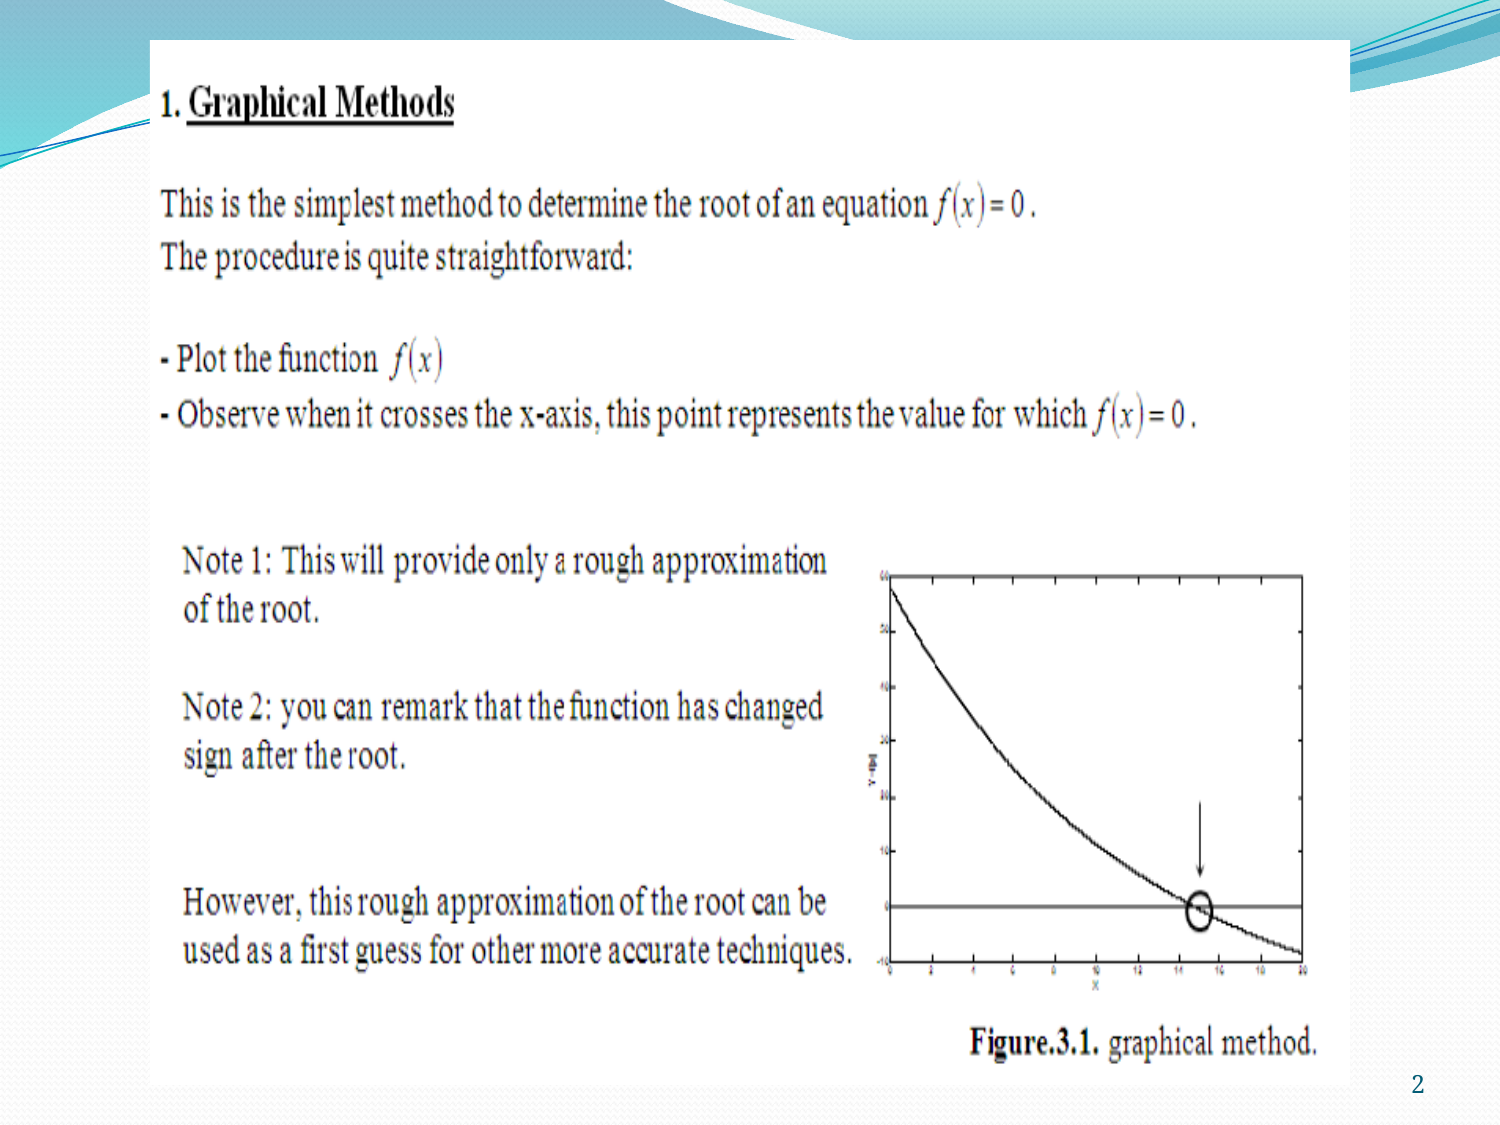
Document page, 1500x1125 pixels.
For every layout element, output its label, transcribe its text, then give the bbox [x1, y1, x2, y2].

slide_number 2 [1299, 1042, 1425, 1103]
picture [149, 40, 1351, 1085]
